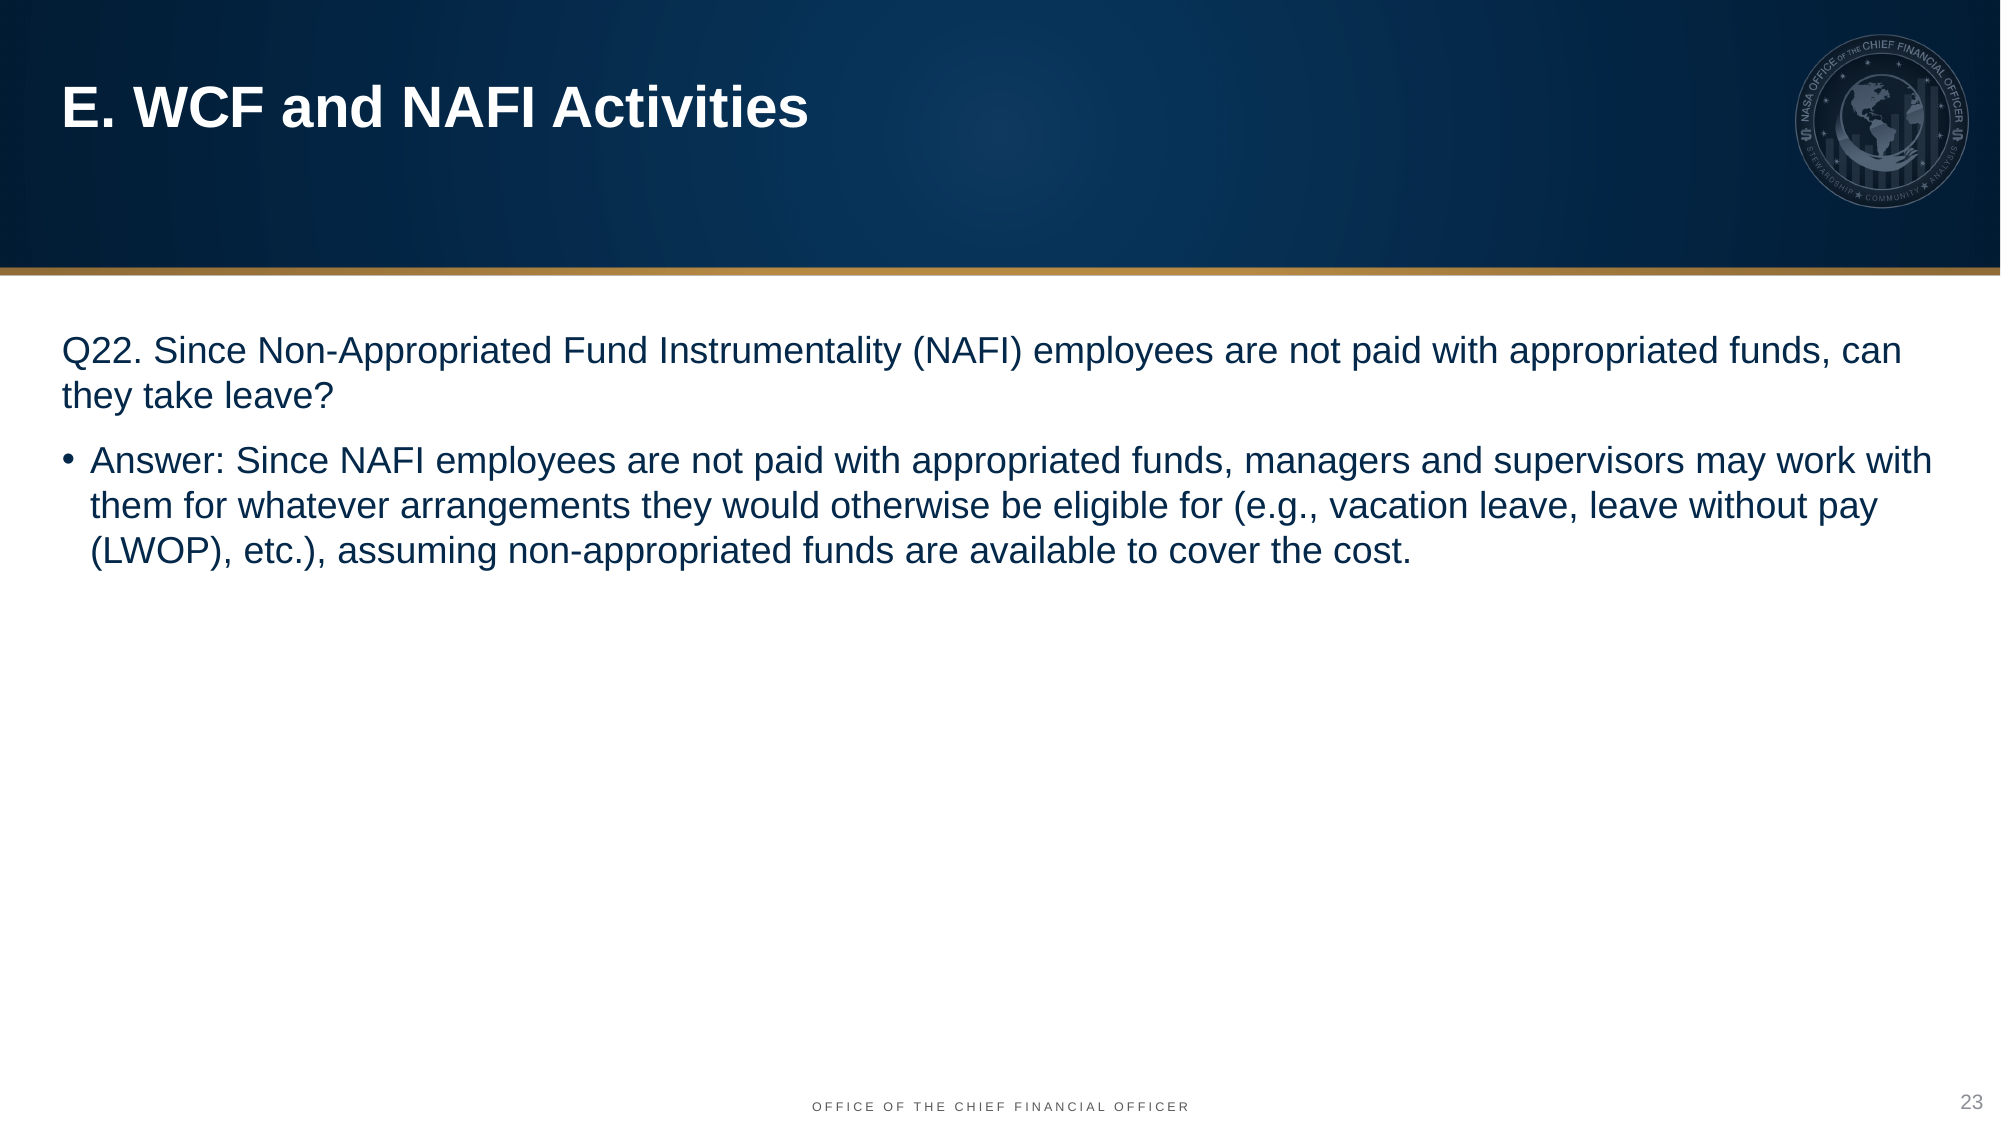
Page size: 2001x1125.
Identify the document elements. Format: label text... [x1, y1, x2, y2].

slide_number 23 [1548, 1079, 1999, 1123]
list Q22. Since Non-Appropriated Fund Instrumentality (NAFI) employees are not paid with appropriated funds, can they take leave? Answer: Since NAFI employees are not paid with appropriated funds, managers and supervisors may work with them for whatever arrangements they would otherwise be eligible for (e.g., vacation leave, leave without pay (LWOP), etc.), assuming non-appropriated funds are available to cover the cost. [46, 318, 1956, 1022]
picture [0, 0, 2001, 276]
text_box E. WCF and NAFI Activities [46, 42, 1795, 166]
